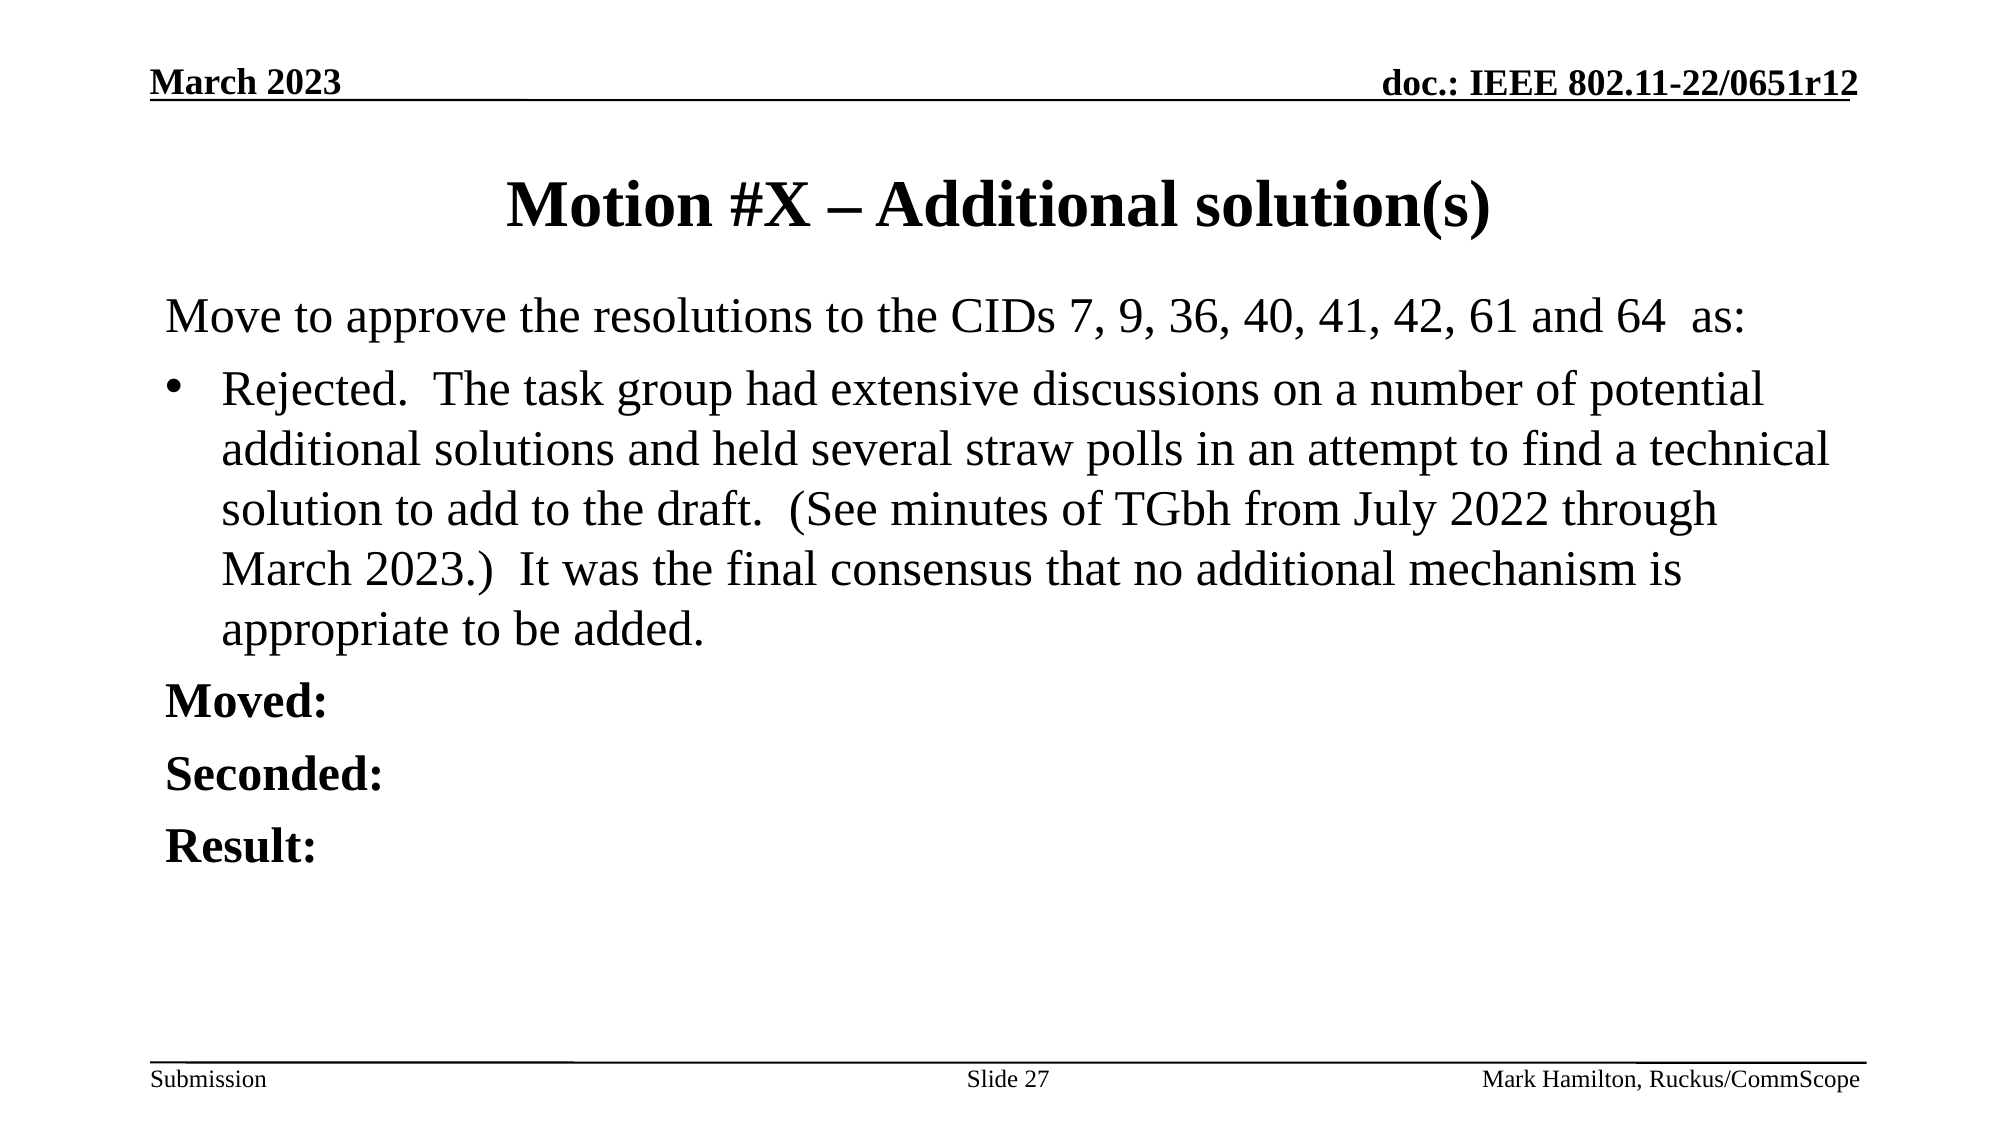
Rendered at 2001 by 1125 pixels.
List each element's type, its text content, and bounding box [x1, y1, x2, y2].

title Motion #X – Additional solution(s) [149, 112, 1850, 274]
slide_number Slide 27 [950, 1061, 1067, 1123]
list Move to approve the resolutions to the CIDs 7, 9, 36, 40, 41, 42, 61 and 64 as: Rejected. The task group had extensive discussions on a number of potential additional solutions and held several straw polls in an attempt to find a technical solution to add to the draft. (See minutes of TGbh from July 2022 through March 2023.) It was the final consensus that no additional mechanism is appropriate to be added. Moved: Seconded: Result: [149, 274, 1850, 950]
